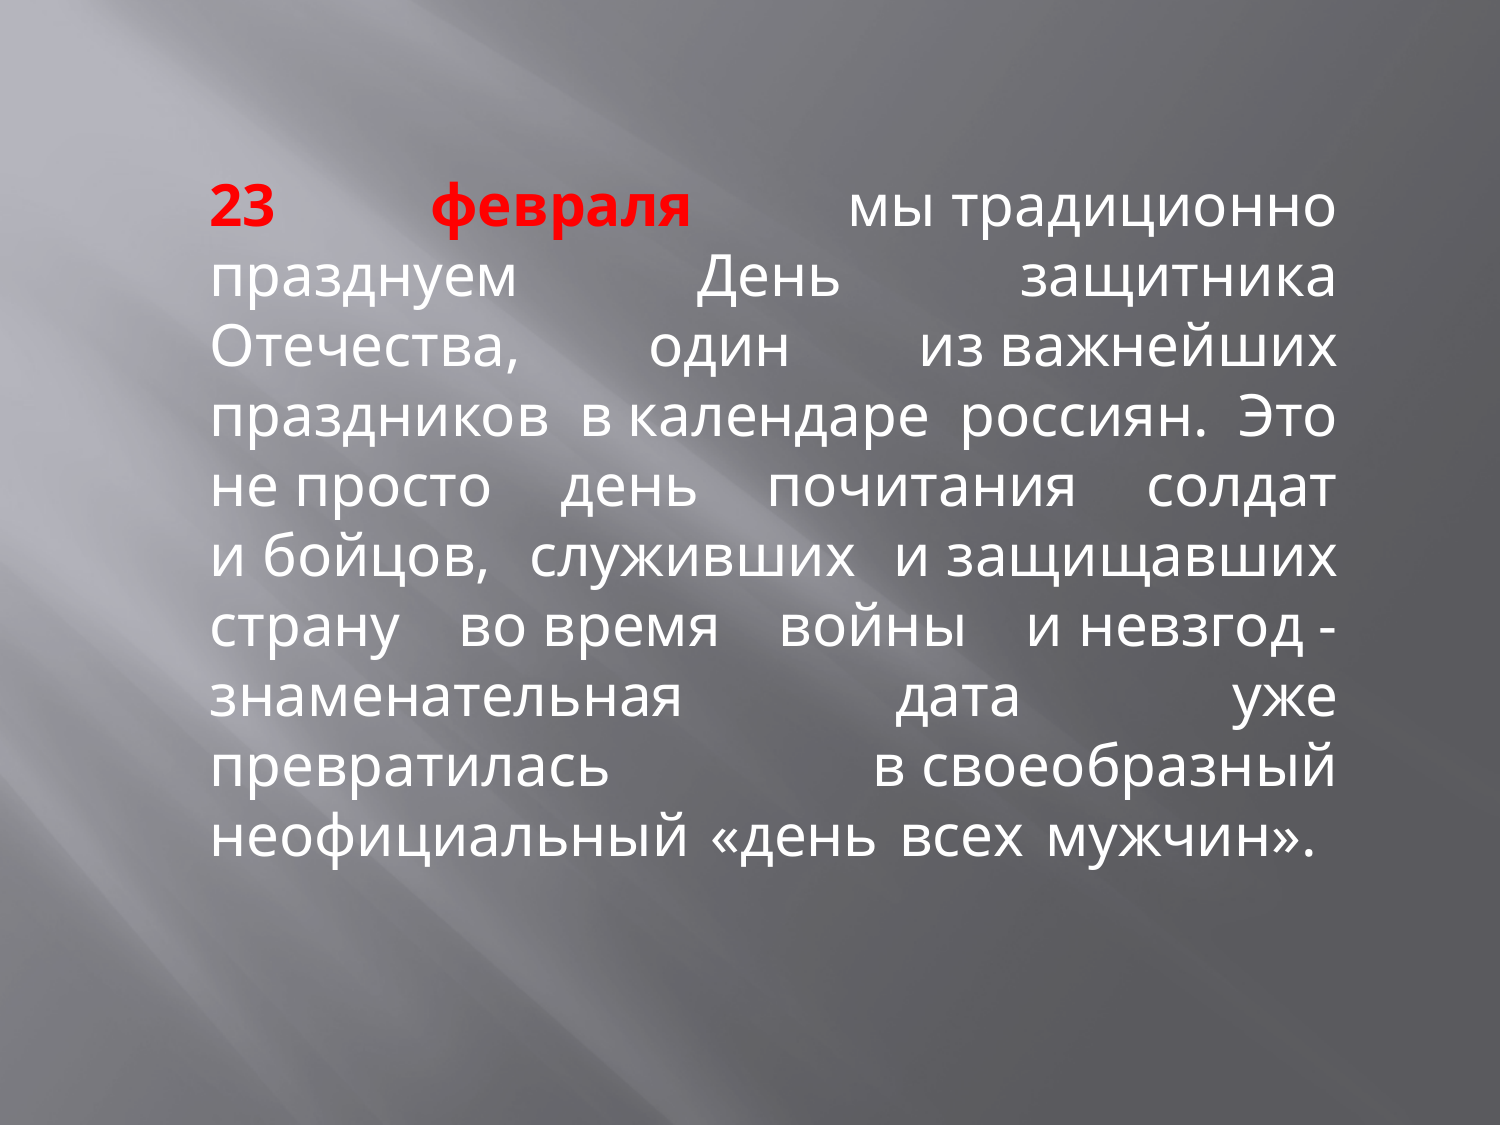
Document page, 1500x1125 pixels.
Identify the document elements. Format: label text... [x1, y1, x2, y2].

text_box 23 февраля мы традиционно празднуем День защитника Отечества, один из важнейших праздников в календаре россиян. Это не просто день почитания солдат и бойцов, служивших и защищавших страну во время войны и невзгод - знаменательная дата уже превратилась в своеобразный неофициальный «день всех мужчин». [194, 160, 1353, 966]
